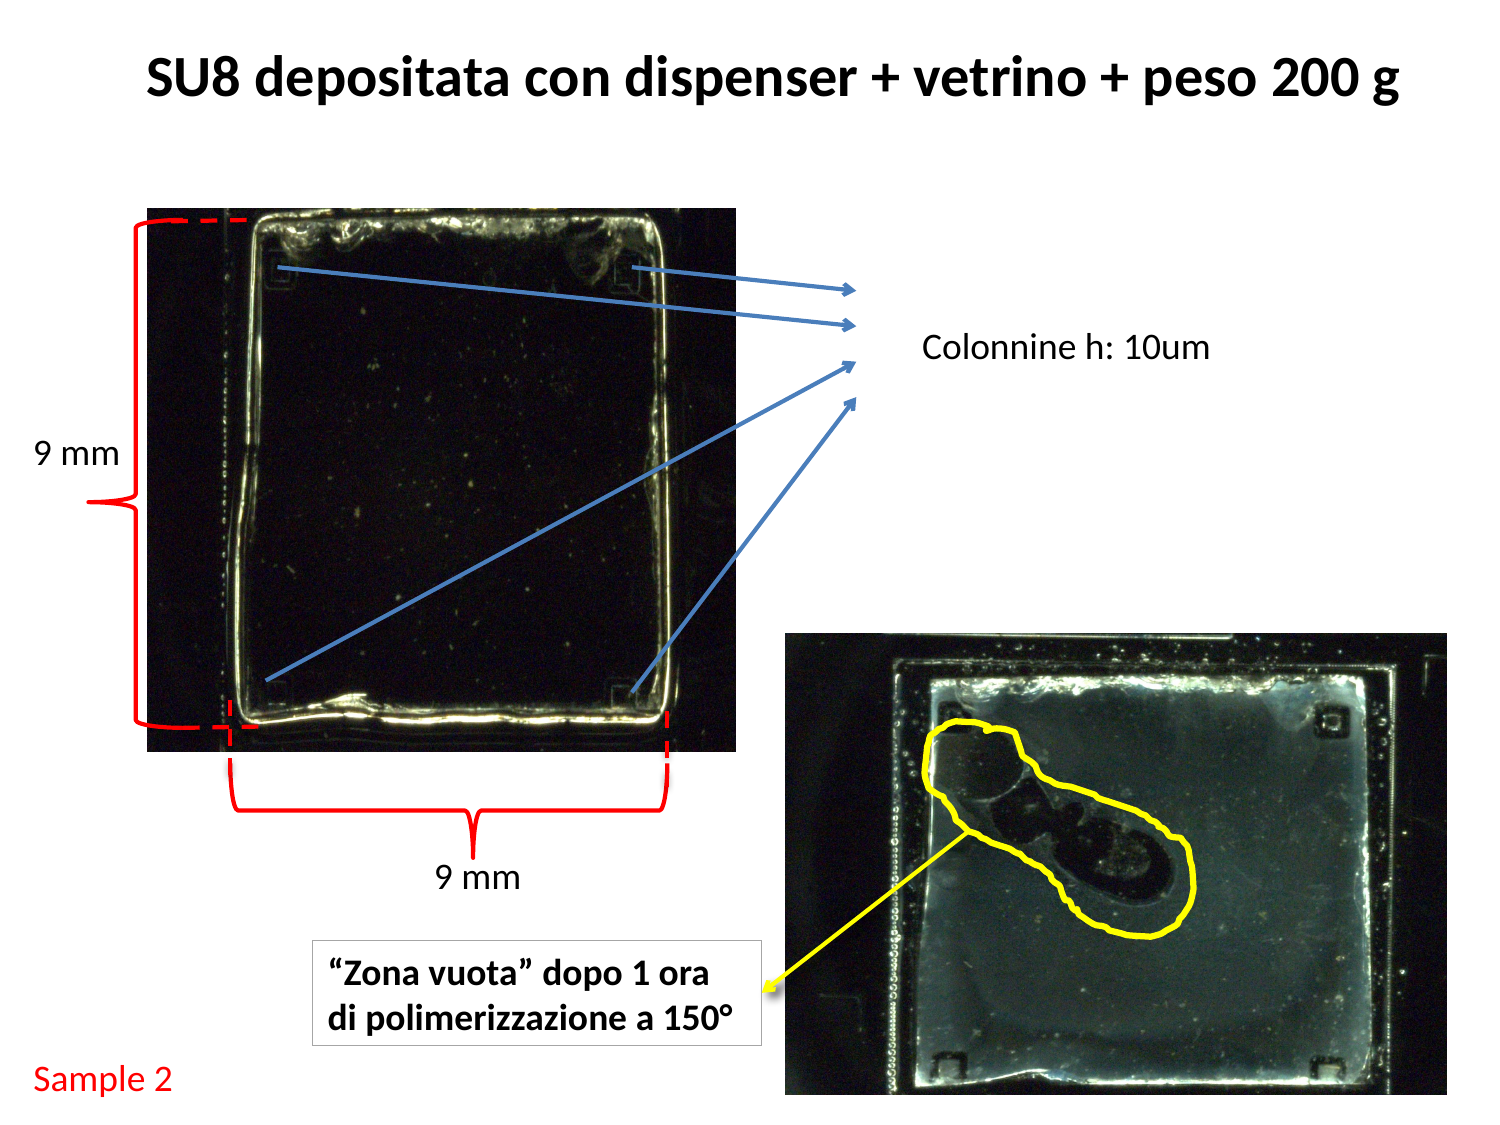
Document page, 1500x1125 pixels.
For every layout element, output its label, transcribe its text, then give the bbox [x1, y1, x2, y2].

text_box SU8 depositata con dispenser + vetrino + peso 200 g [123, 30, 1424, 116]
text_box [230, 763, 667, 844]
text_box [277, 266, 857, 327]
text_box 9 mm [419, 844, 573, 905]
text_box [87, 223, 142, 725]
text_box Sample 2 [18, 1046, 188, 1107]
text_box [631, 686, 857, 693]
text_box “Zona vuota” dopo 1 ora di polimerizzazione a 150° [312, 940, 762, 1046]
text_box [761, 831, 969, 994]
text_box Colonnine h: 10um [907, 314, 1226, 375]
picture [785, 633, 1448, 1095]
text_box 9 mm [18, 420, 136, 481]
picture [147, 207, 737, 752]
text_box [265, 361, 857, 681]
